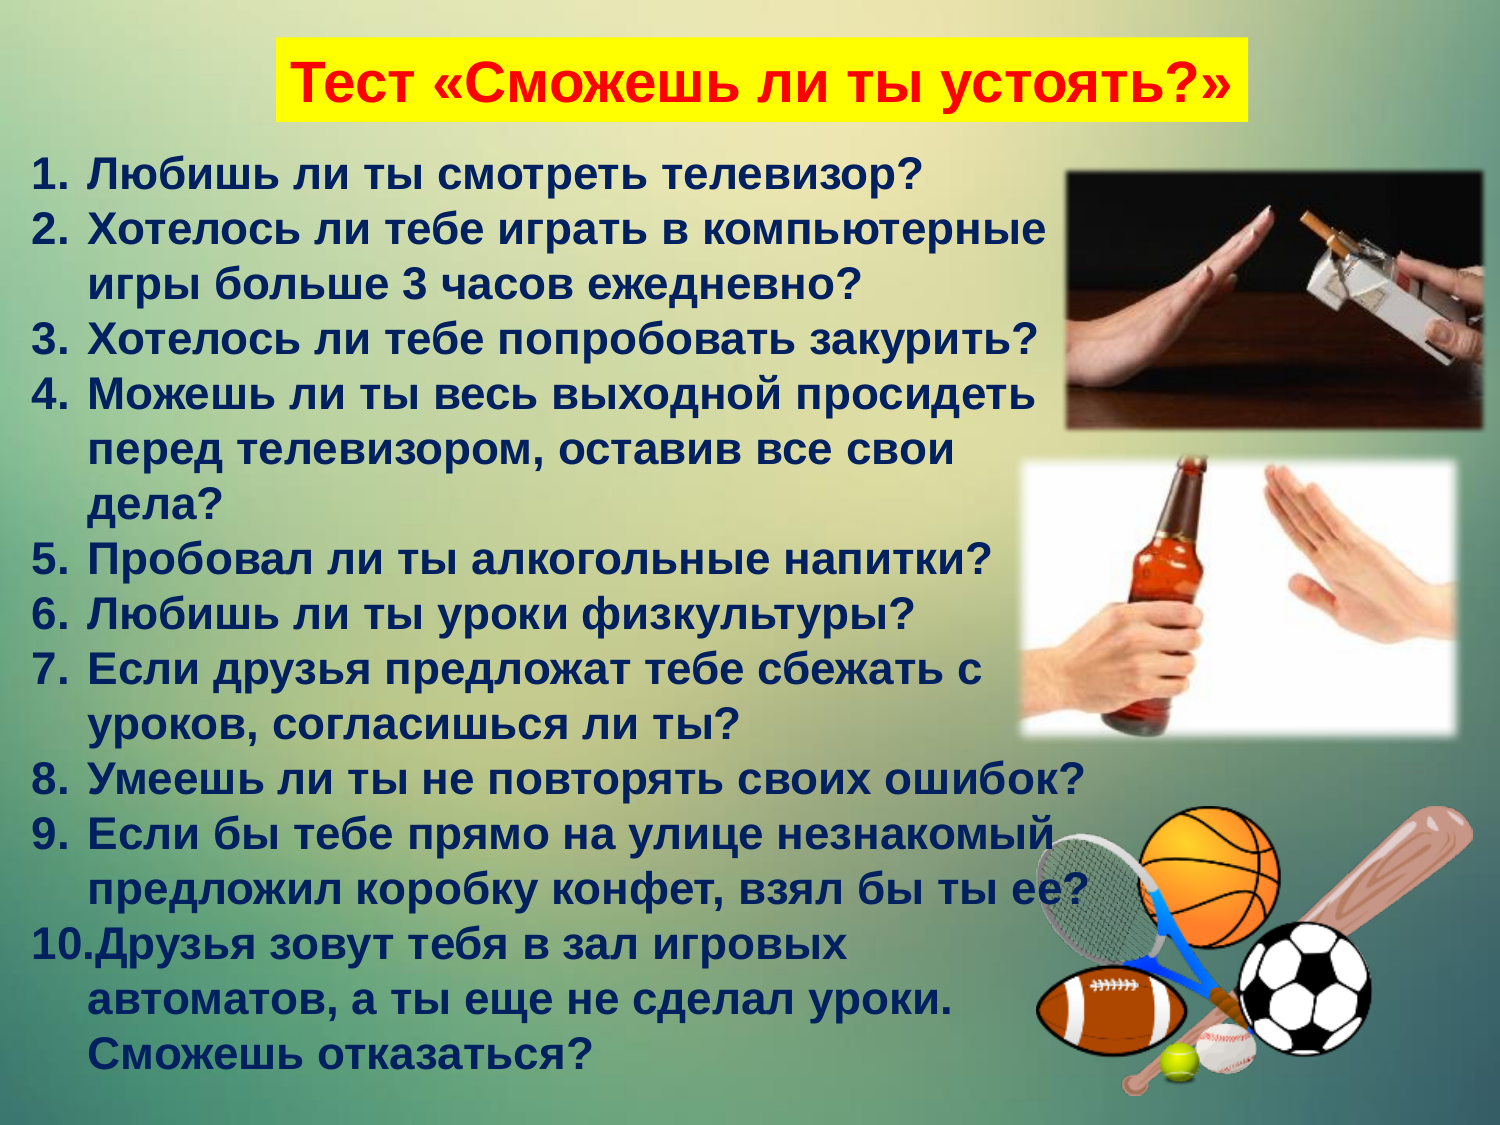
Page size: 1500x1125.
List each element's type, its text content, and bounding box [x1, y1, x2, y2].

text_box Любишь ли ты смотреть телевизор? Хотелось ли тебе играть в компьютерные игры больше 3 часов ежедневно? Хотелось ли тебе попробовать закурить? Можешь ли ты весь выходной просидеть перед телевизором, оставив все свои дела? Пробовал ли ты алкогольные напитки? Любишь ли ты уроки физкультуры? Если друзья предложат тебе сбежать с уроков, согласишься ли ты? Умеешь ли ты не повторять своих ошибок? Если бы тебе прямо на улице незнакомый предложил коробку конфет, взял бы ты ее? Друзья зовут тебя в зал игровых автоматов, а ты еще не сделал уроки. Сможешь отказаться? [16, 136, 1114, 1086]
text_box Тест «Сможешь ли ты устоять?» [276, 37, 1249, 122]
picture [0, 0, 1500, 1125]
